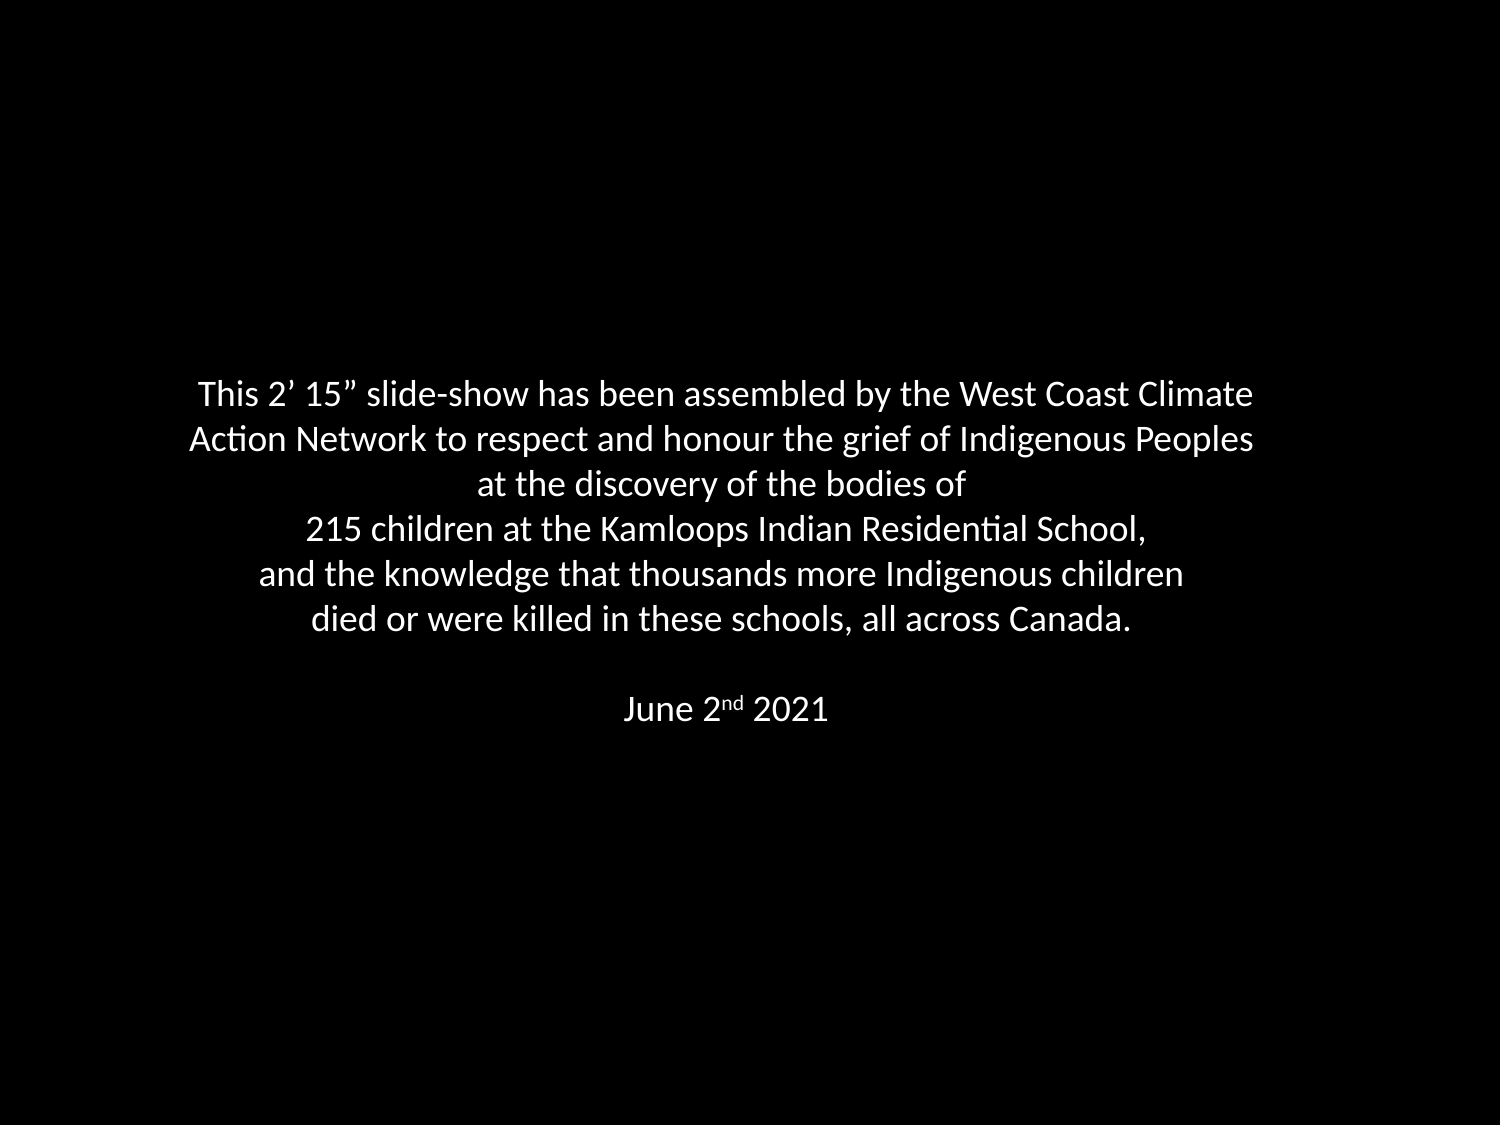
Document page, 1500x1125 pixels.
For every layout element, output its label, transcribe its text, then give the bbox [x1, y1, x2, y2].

text_box This 2’ 15” slide-show has been assembled by the West Coast Climate Action Network to respect and honour the grief of Indigenous Peoples at the discovery of the bodies of 215 children at the Kamloops Indian Residential School, and the knowledge that thousands more Indigenous children died or were killed in these schools, all across Canada. June 2nd 2021 [135, 361, 1317, 737]
